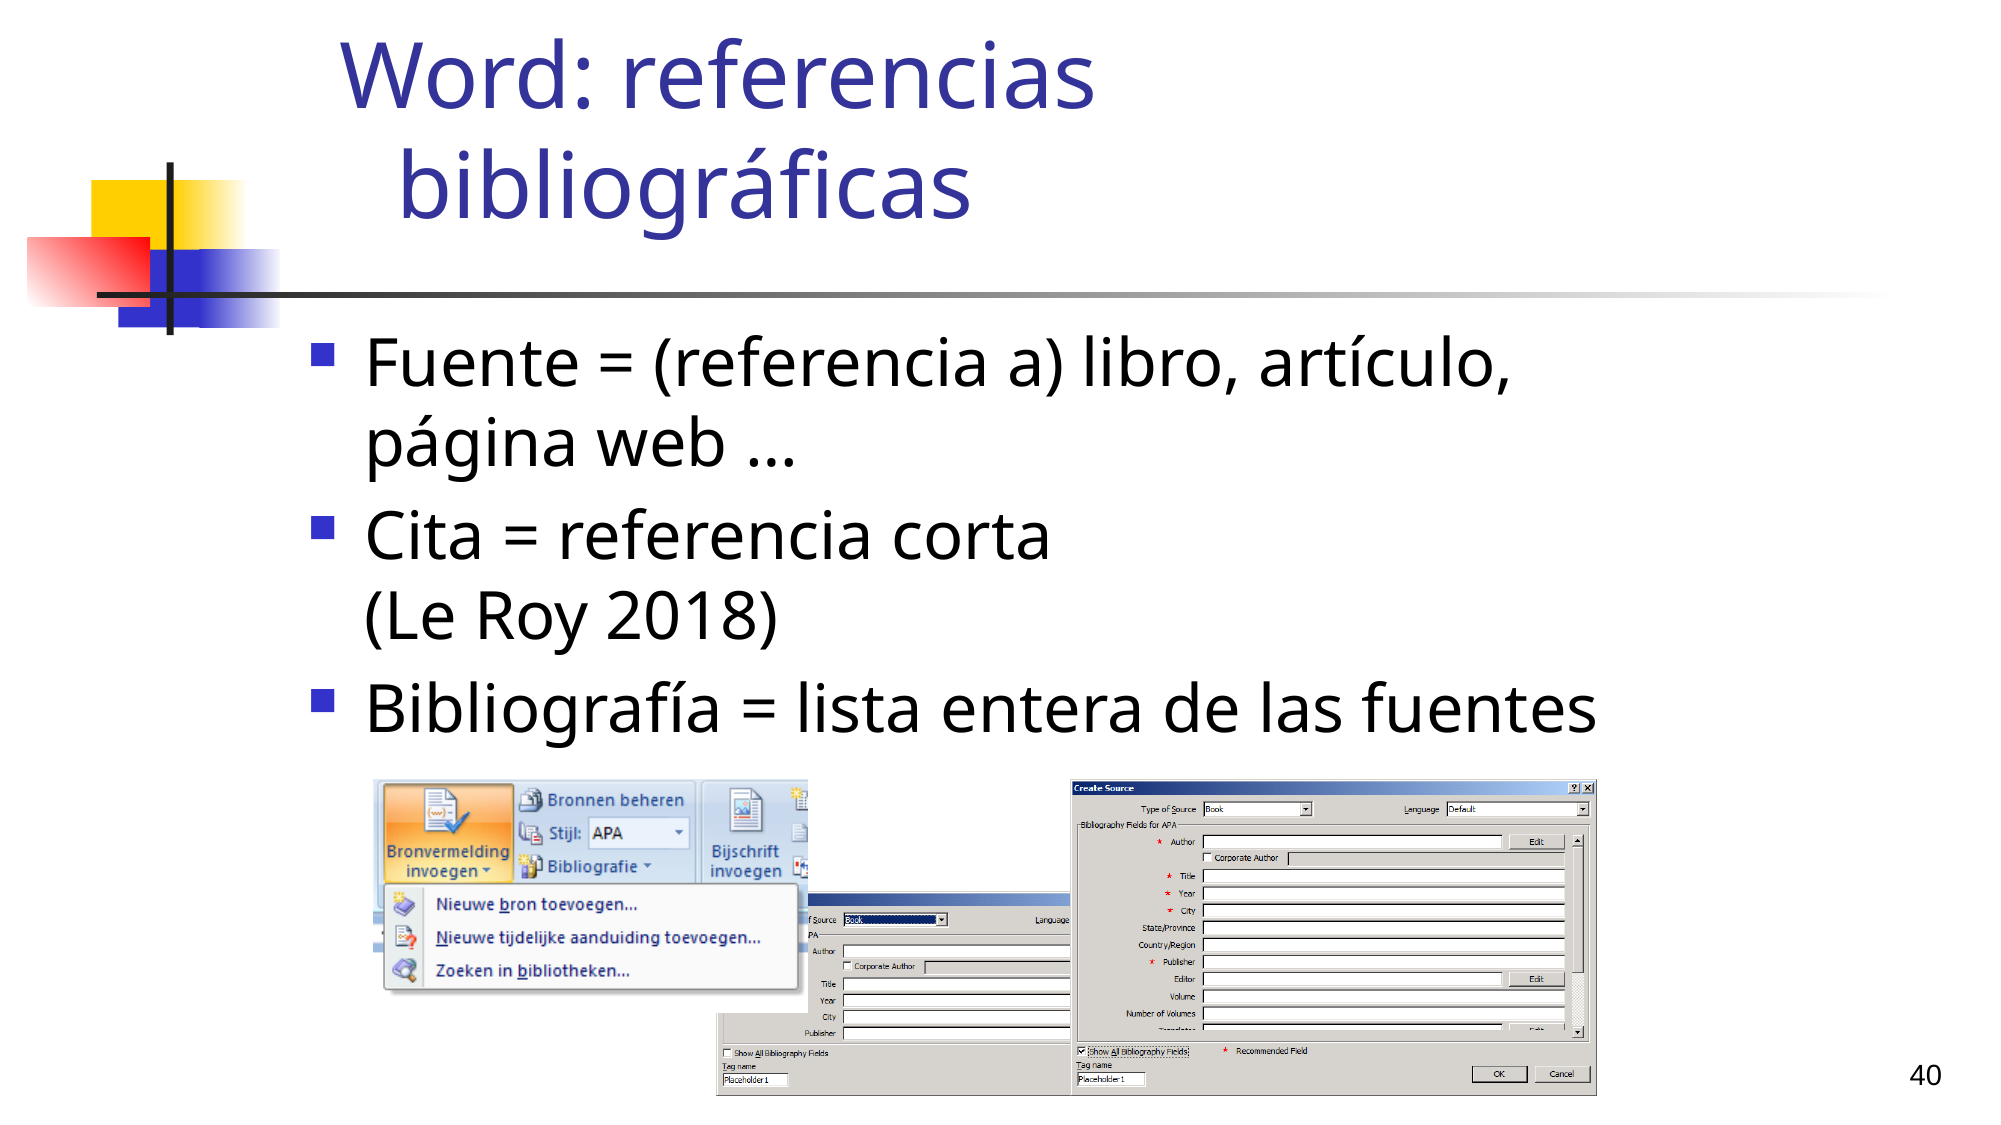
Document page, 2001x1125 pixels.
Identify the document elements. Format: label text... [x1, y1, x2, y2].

list Fuente = (referencia a) libro, artículo, página web … Cita = referencia corta (Le Roy 2018) Bibliografía = lista entera de las fuentes [292, 311, 1644, 1062]
picture [373, 779, 1597, 1096]
title Word: referencias bibliográficas [324, 44, 1676, 209]
slide_number 40 [1600, 1023, 1958, 1100]
